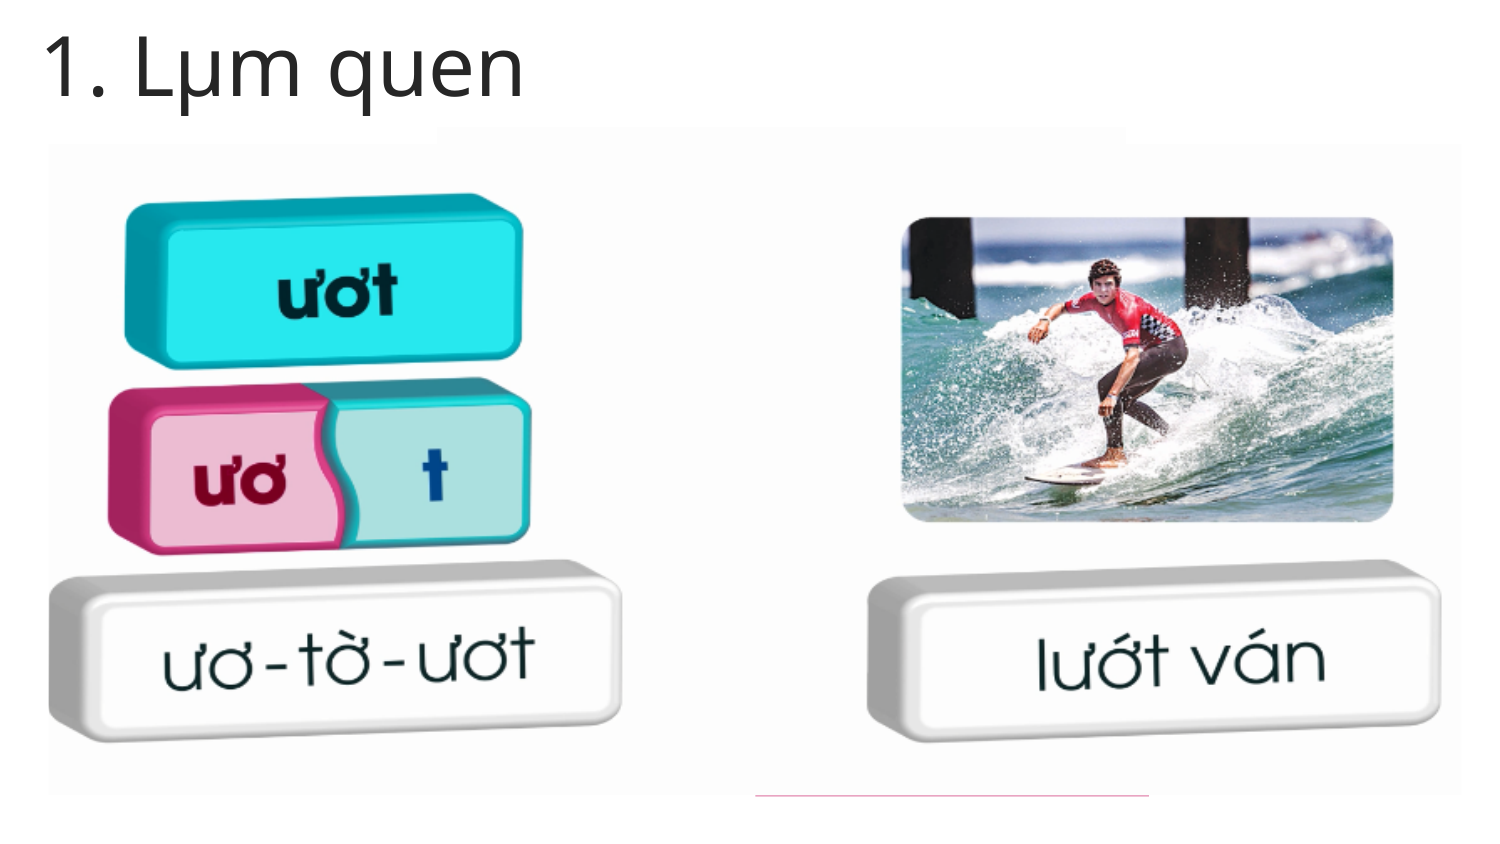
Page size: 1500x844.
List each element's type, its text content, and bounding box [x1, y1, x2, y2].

text_box 1. Lµm quen [23, 3, 665, 122]
picture [48, 127, 1462, 795]
